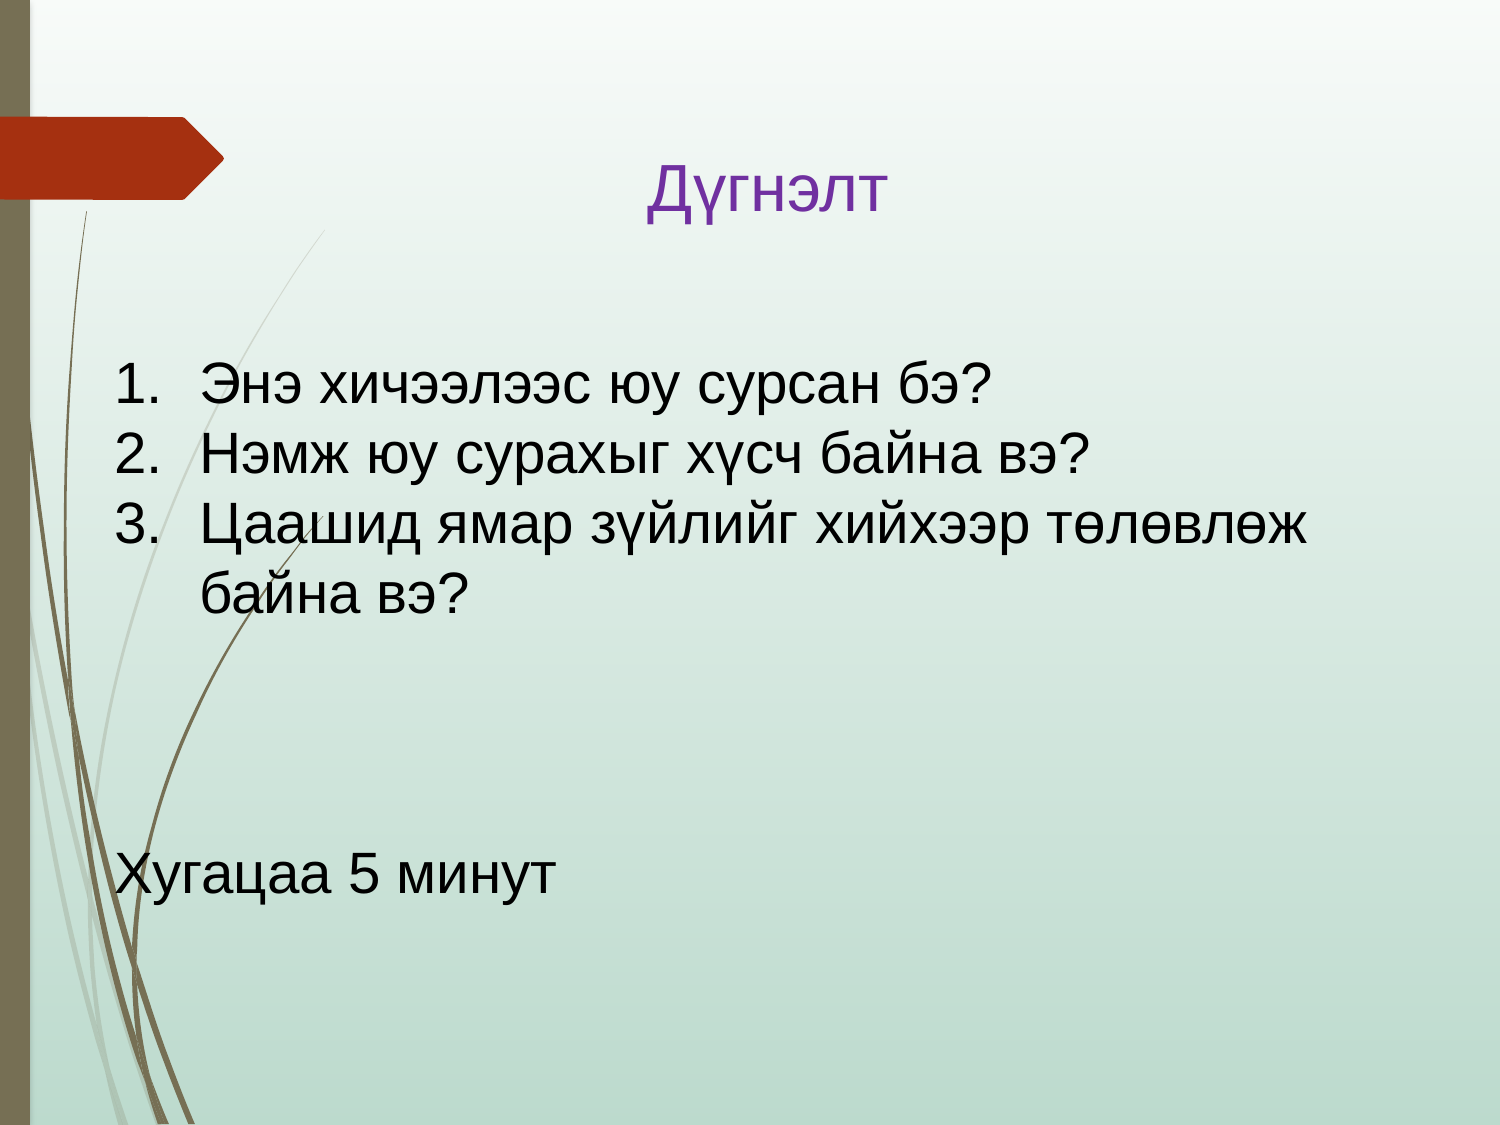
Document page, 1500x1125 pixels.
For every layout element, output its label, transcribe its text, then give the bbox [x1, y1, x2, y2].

text_box Энэ хичээлээс юу сурсан бэ? Нэмж юу сурахыг хүсч байна вэ? Цаашид ямар зүйлийг хийхээр төлөвлөж байна вэ? Хугацаа 5 минут [99, 337, 1438, 912]
title Дүгнэлт [228, 137, 1310, 223]
